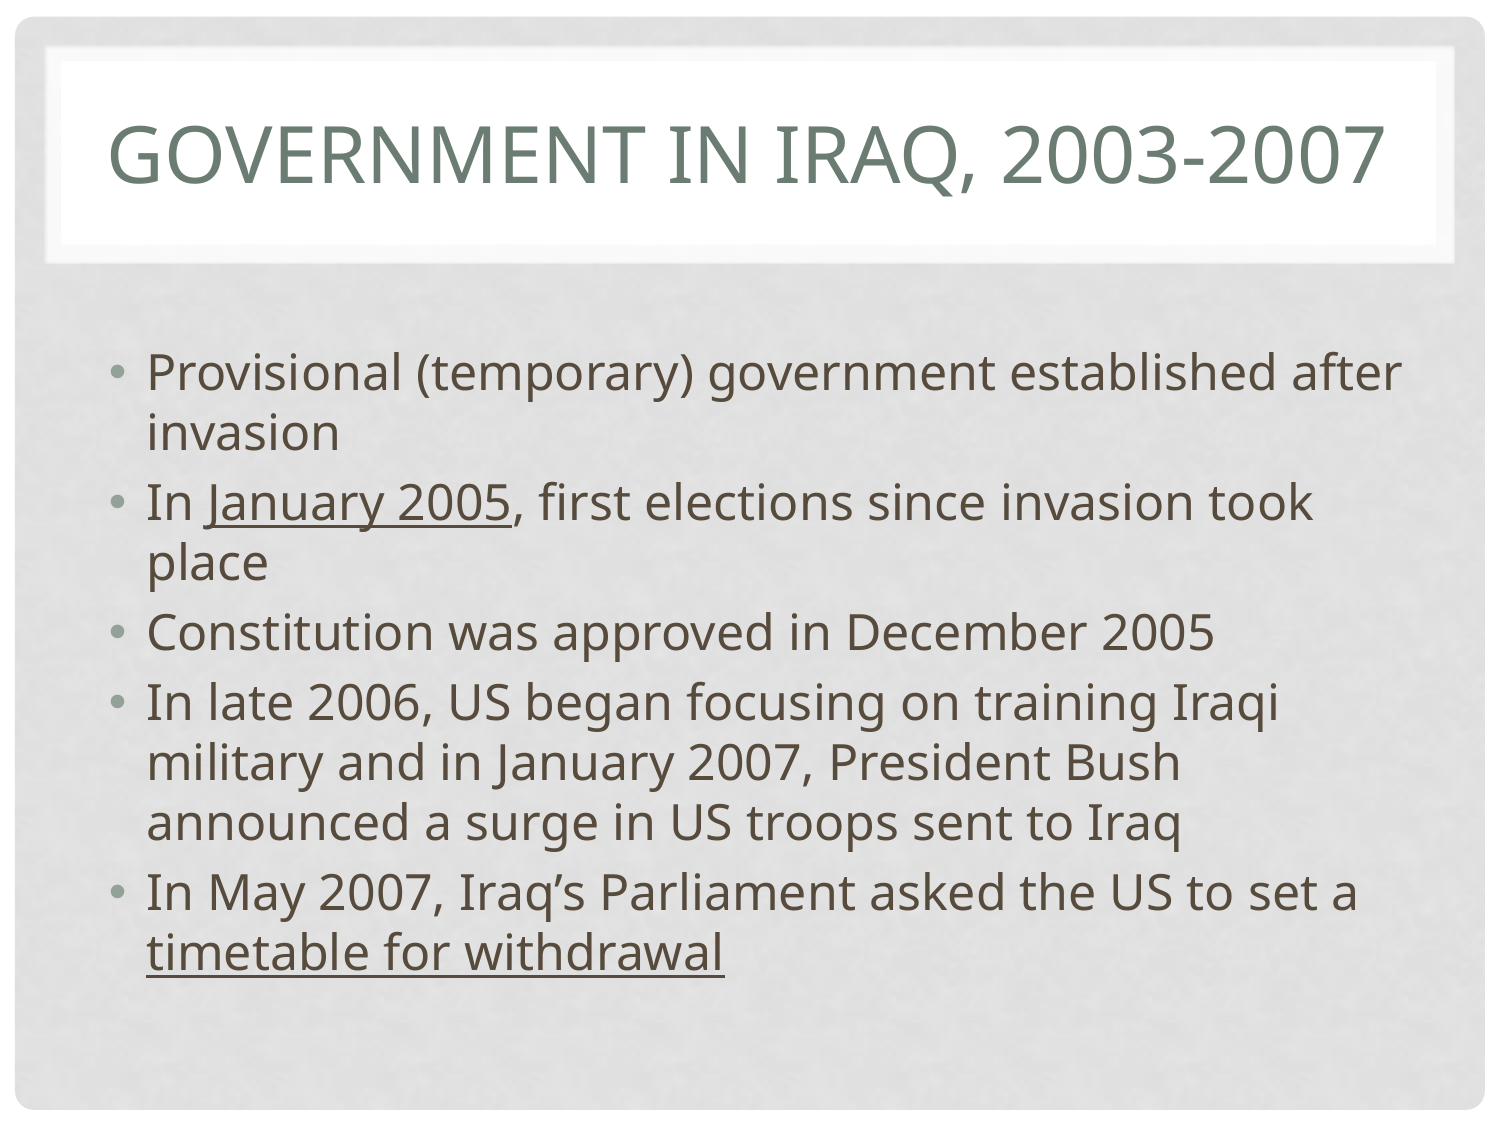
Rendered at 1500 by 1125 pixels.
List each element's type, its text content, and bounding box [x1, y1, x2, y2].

list Provisional (temporary) government established after invasion In January 2005, first elections since invasion took place Constitution was approved in December 2005 In late 2006, US began focusing on training Iraqi military and in January 2007, President Bush announced a surge in US troops sent to Iraq In May 2007, Iraq’s Parliament asked the US to set a timetable for withdrawal [75, 333, 1425, 1051]
title Government in Iraq, 2003-2007 [69, 66, 1425, 238]
